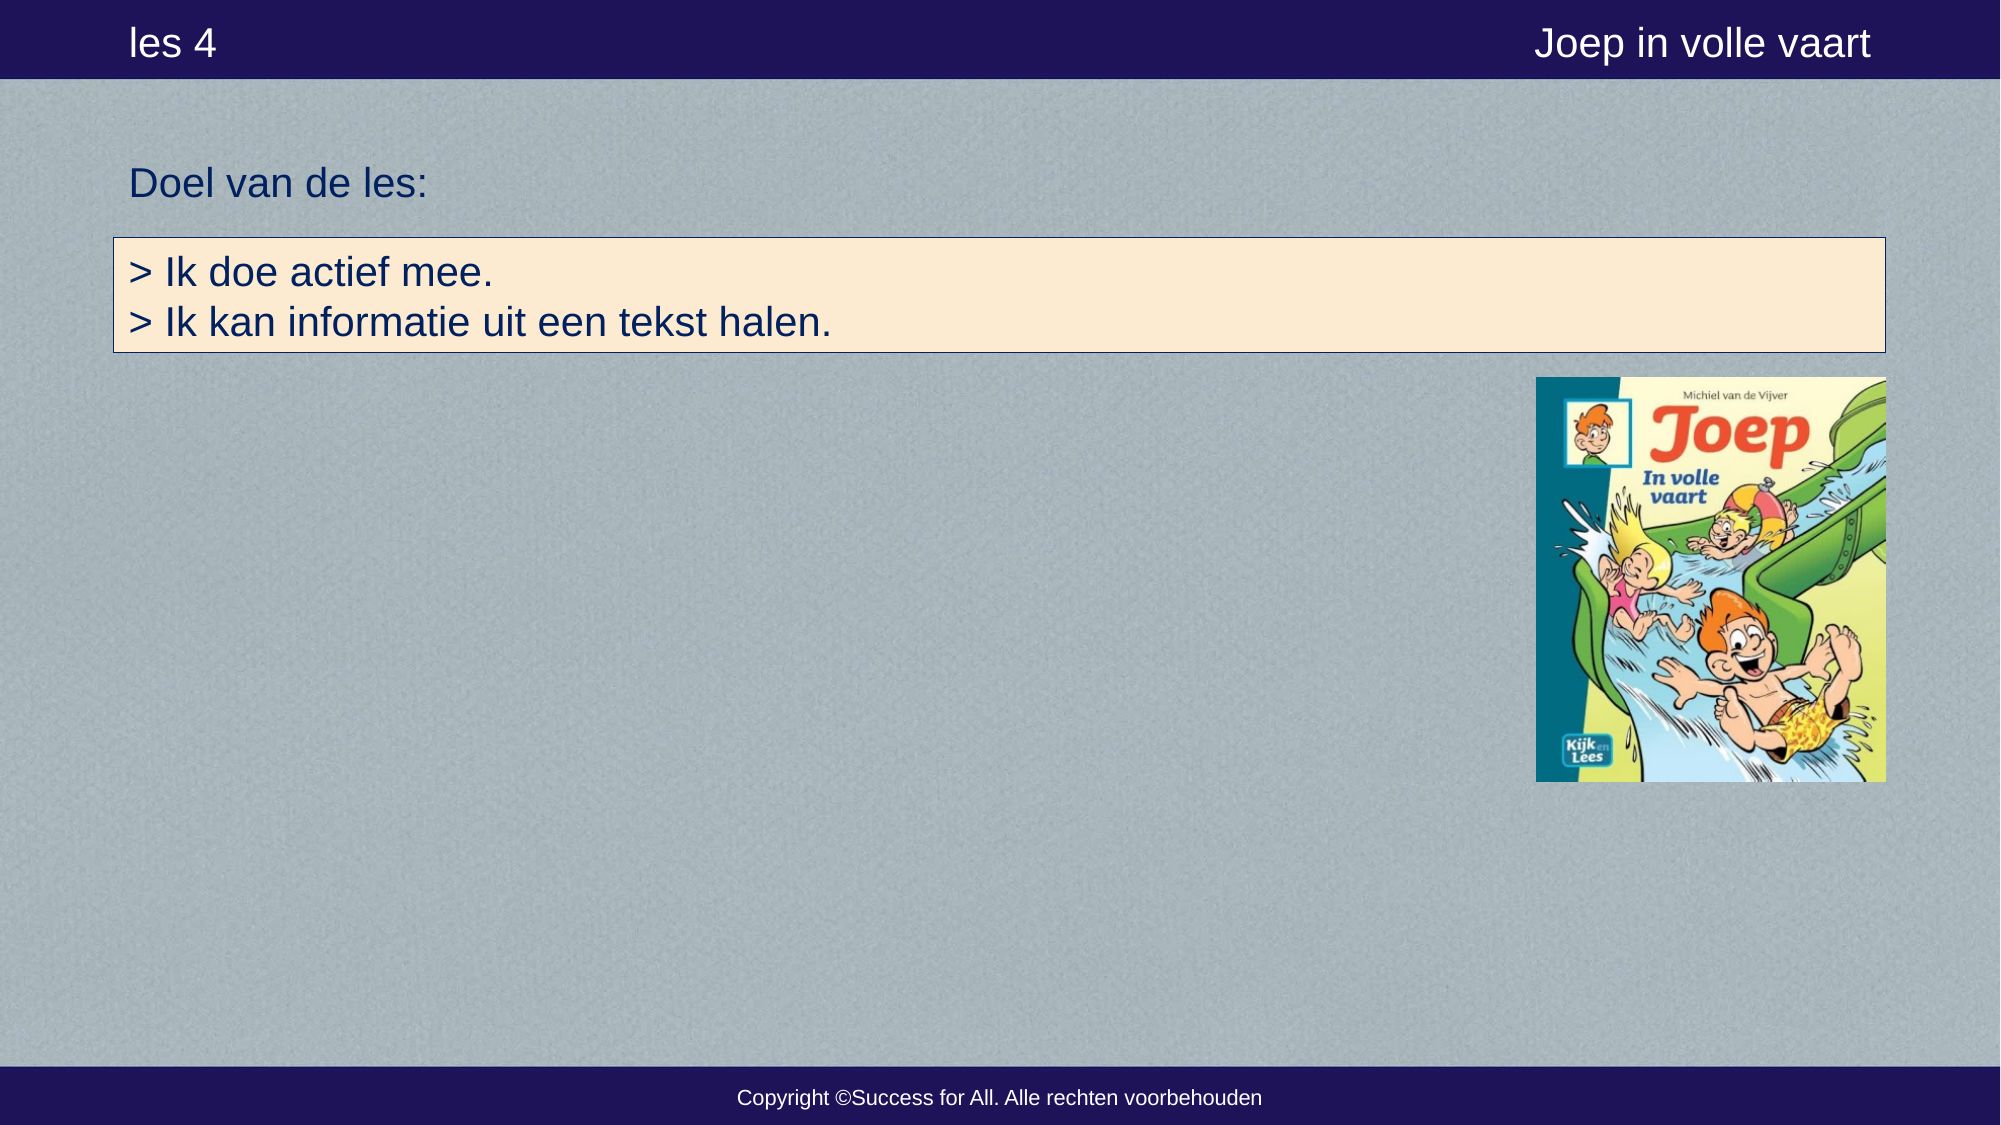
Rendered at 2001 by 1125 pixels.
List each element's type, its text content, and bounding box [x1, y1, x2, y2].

text_box Joep in volle vaart [999, 8, 1886, 73]
text_box Copyright ©Success for All. Alle rechten voorbehouden [0, 1076, 2000, 1125]
text_box Doel van de les: [113, 148, 1635, 214]
picture [0, 0, 2001, 1125]
text_box les 4 [114, 8, 354, 73]
text_box > Ik doe actief mee. > Ik kan informatie uit een tekst halen. [113, 237, 1886, 353]
